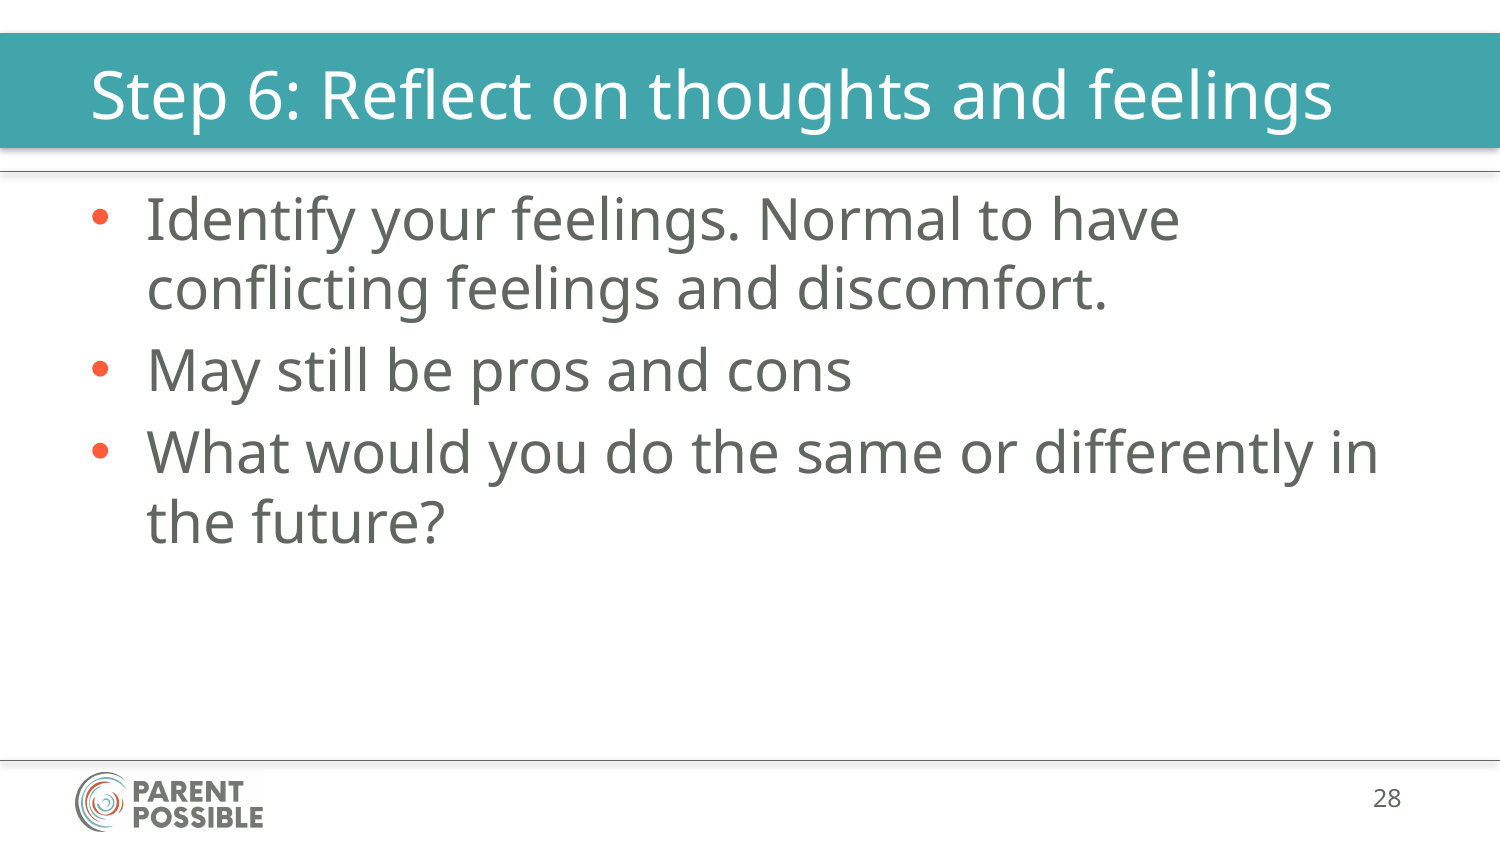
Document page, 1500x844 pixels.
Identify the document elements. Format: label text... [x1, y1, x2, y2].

picture [75, 772, 263, 832]
title Step 6: Reflect on thoughts and feelings [75, 36, 1425, 149]
list Identify your feelings. Normal to have conflicting feelings and discomfort. May still be pros and cons What would you do the same or differently in the future? [75, 174, 1425, 739]
